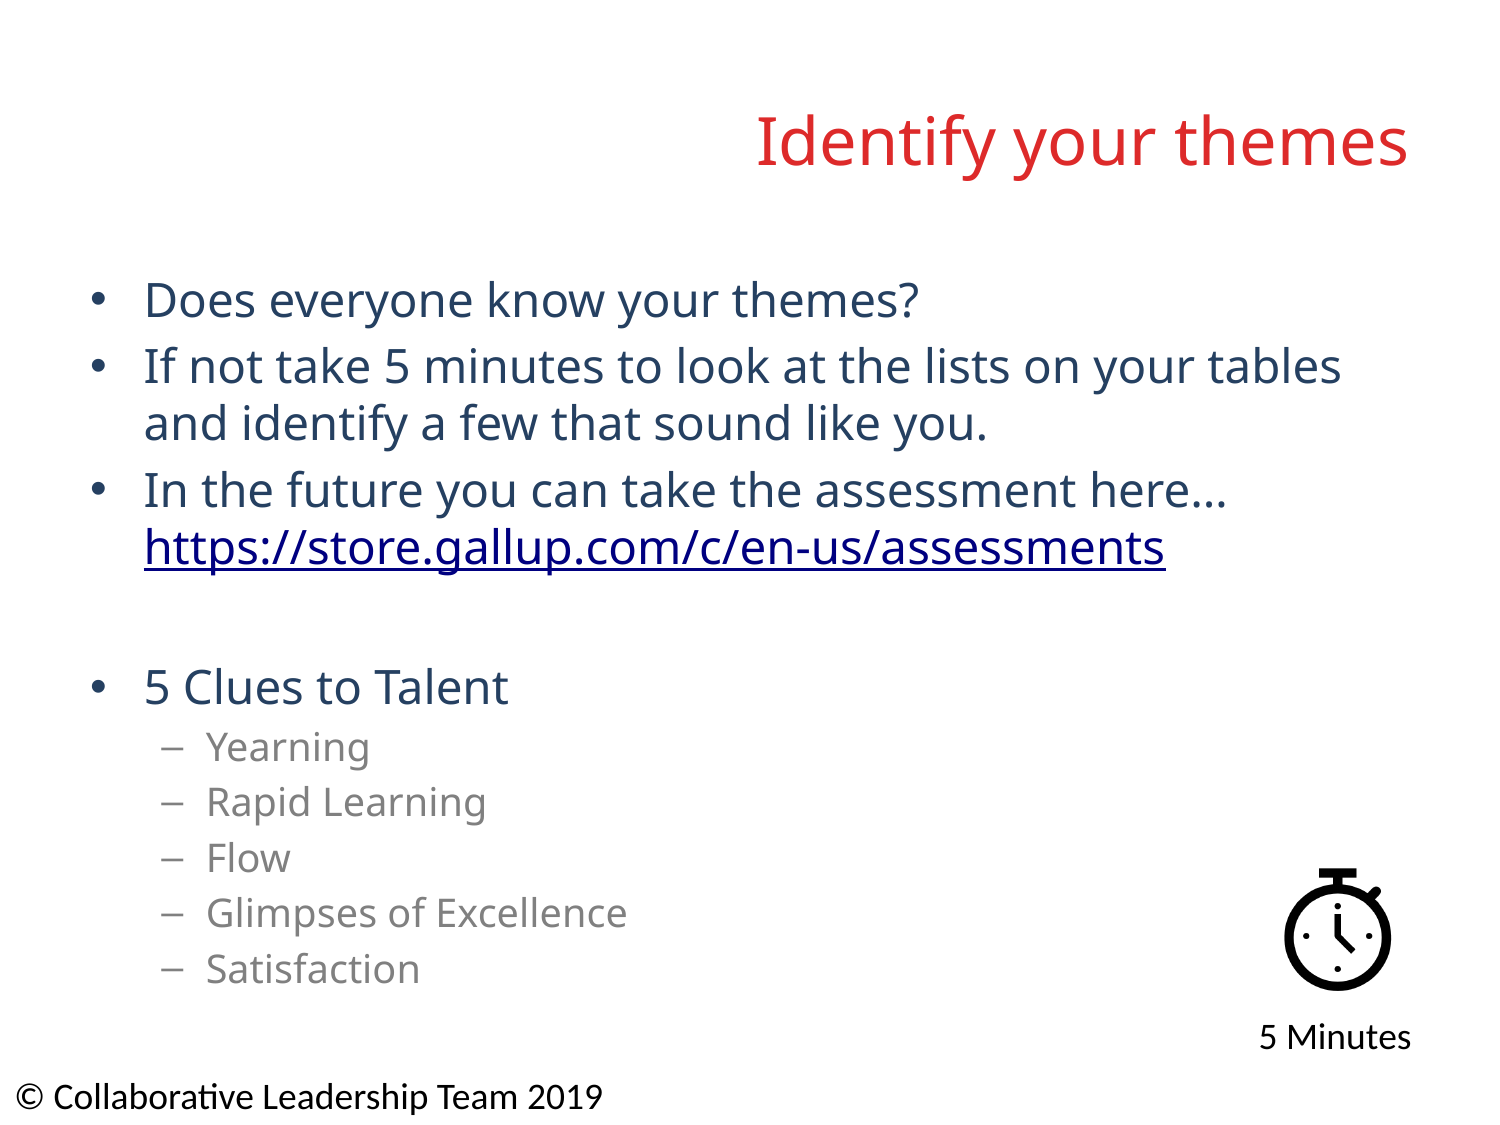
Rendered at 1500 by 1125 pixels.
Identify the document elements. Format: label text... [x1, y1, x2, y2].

list Does everyone know your themes? If not take 5 minutes to look at the lists on your tables and identify a few that sound like you. In the future you can take the assessment here…https://store.gallup.com/c/en-us/assessments 5 Clues to Talent Yearning Rapid Learning Flow Glimpses of Excellence Satisfaction [75, 262, 1425, 1005]
text_box © Collaborative Leadership Team 2019 [0, 1064, 625, 1125]
text_box 5 Minutes [1243, 1005, 1432, 1065]
title Identify your themes [75, 45, 1425, 233]
picture [1262, 854, 1413, 1006]
